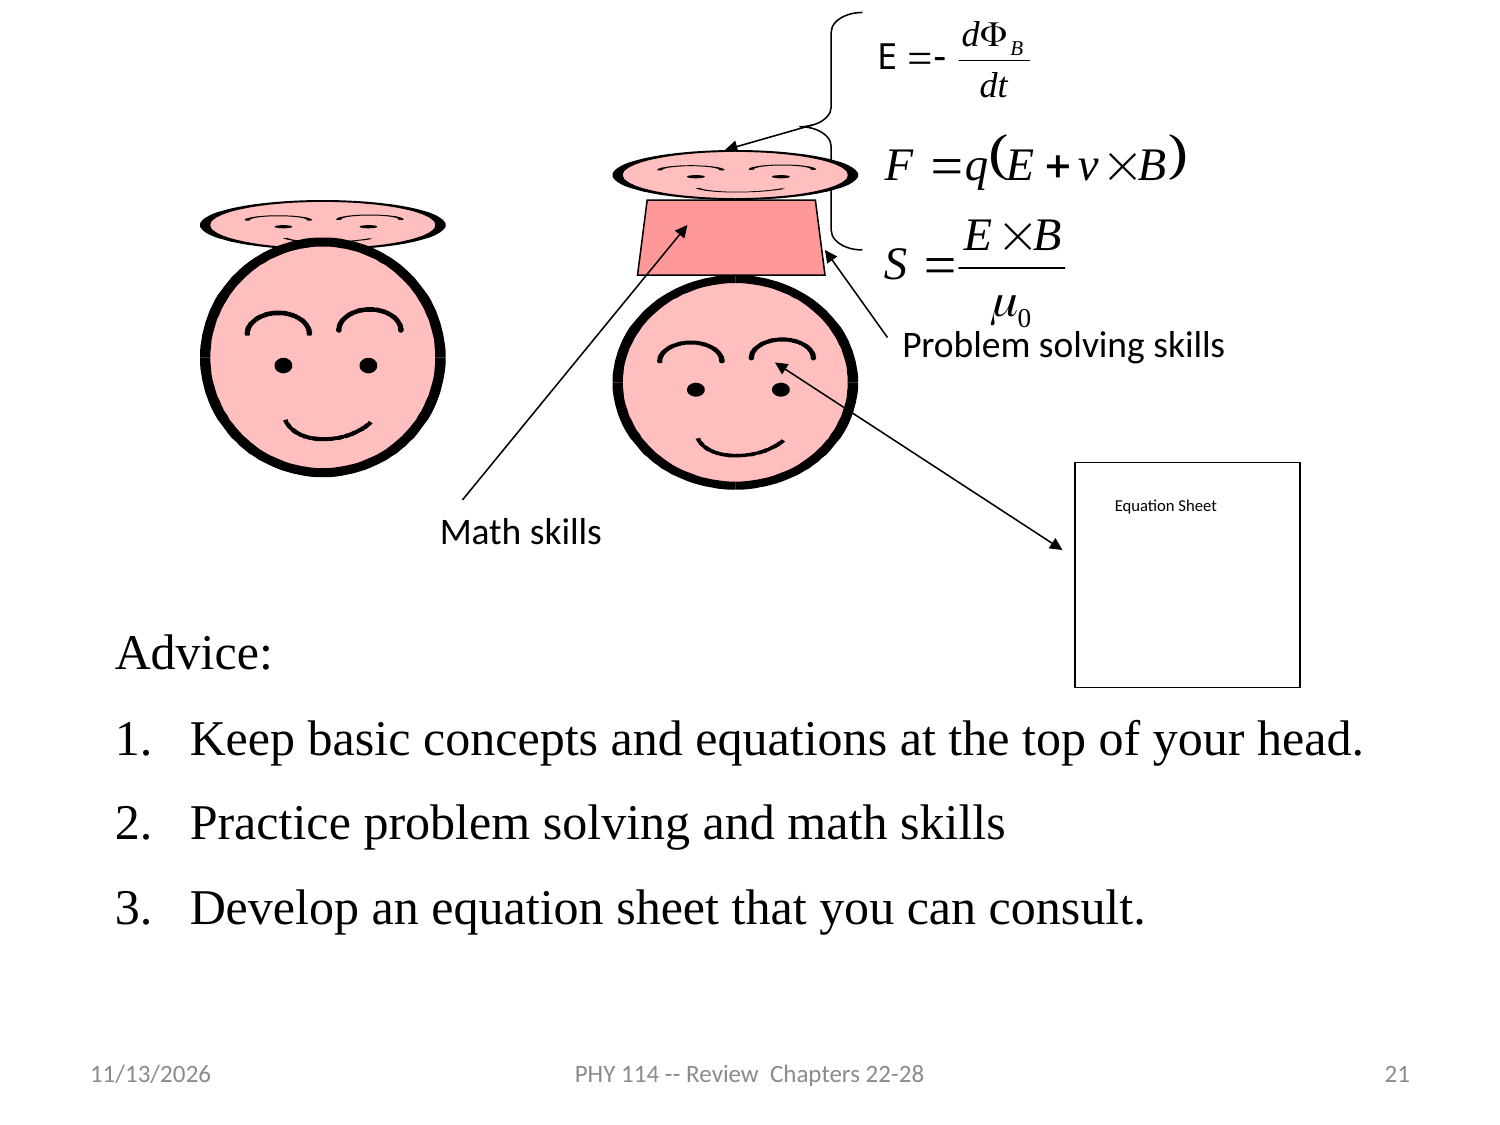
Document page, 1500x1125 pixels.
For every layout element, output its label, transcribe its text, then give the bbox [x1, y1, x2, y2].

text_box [424, 12, 1451, 688]
picture [199, 199, 424, 478]
text_box Advice: Keep basic concepts and equations at the top of your head. Practice problem solving and math skills Develop an equation sheet that you can consult. [99, 612, 1425, 943]
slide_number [75, 1042, 425, 1103]
footer PHY 114 -- Review Chapters 22-28 [512, 1042, 988, 1103]
slide_number 21 [1074, 1042, 1425, 1103]
